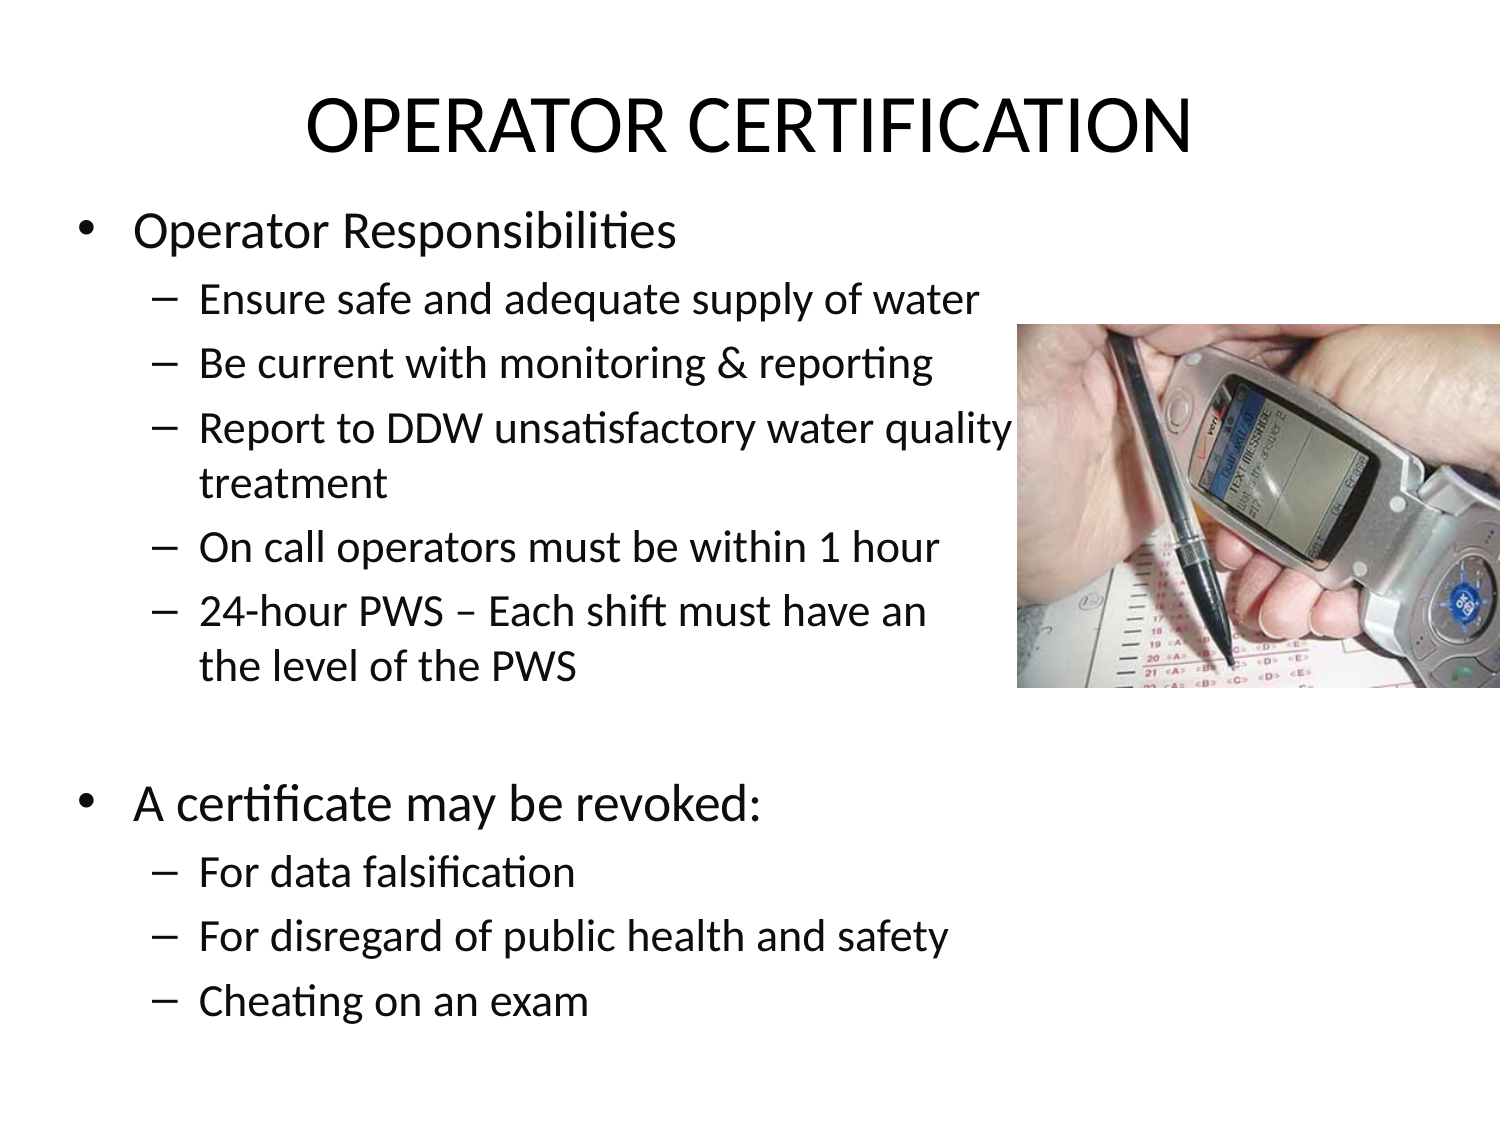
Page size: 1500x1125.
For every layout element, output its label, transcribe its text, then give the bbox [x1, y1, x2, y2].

title OPERATOR CERTIFICATION [75, 24, 1425, 187]
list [1016, 324, 1500, 688]
list Operator Responsibilities Ensure safe and adequate supply of water Be current with monitoring & reporting requirements Report to DDW unsatisfactory water quality and breakdowns in treatment On call operators must be within 1 hour travel time 24-hour PWS – Each shift must have an operator certified at the level of the PWS A certificate may be revoked: For data falsification For disregard of public health and safety Cheating on an exam [62, 187, 1475, 1050]
